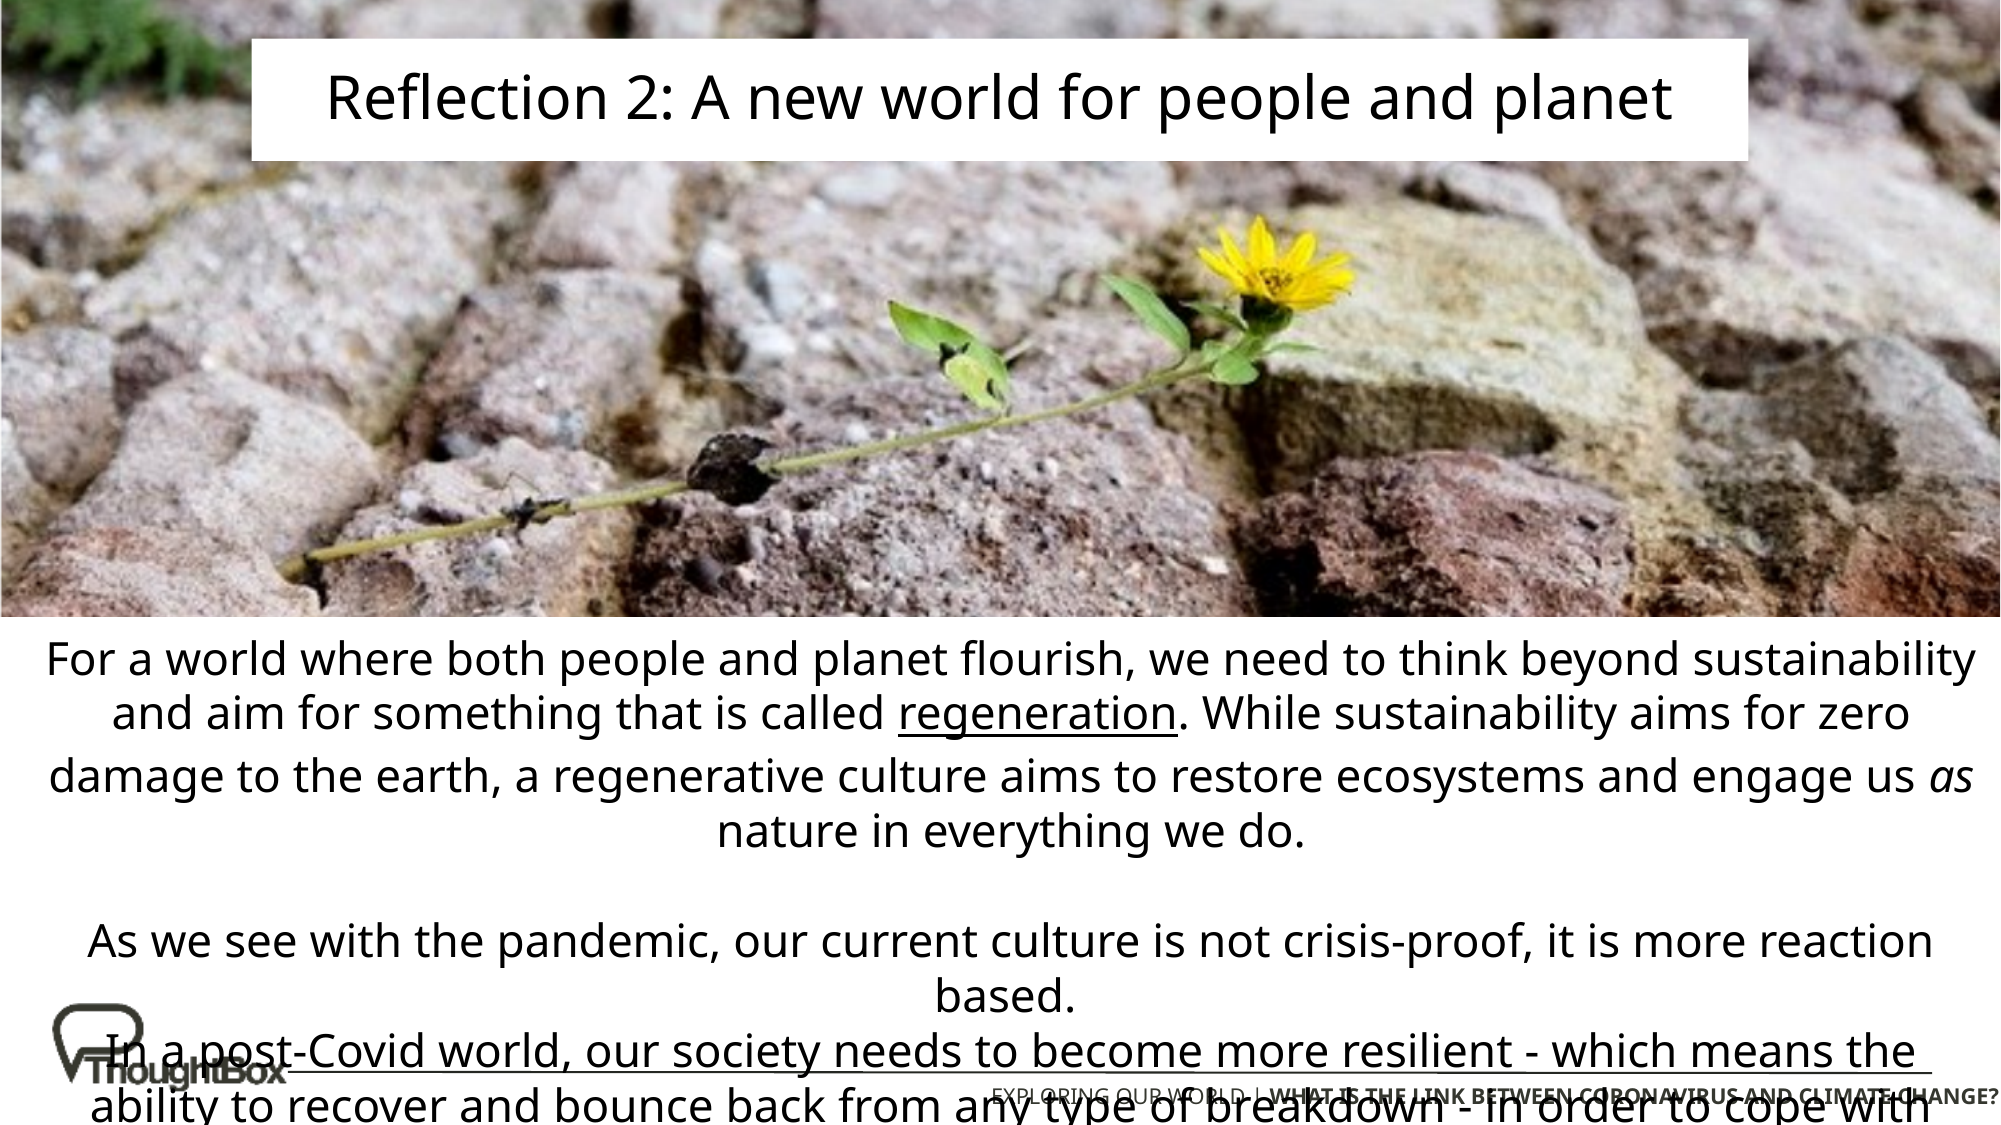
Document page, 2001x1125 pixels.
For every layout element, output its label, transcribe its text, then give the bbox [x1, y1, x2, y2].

text_box Reflection 2: A new world for people and planet [1309, 38, 1749, 161]
text_box For a world where both people and planet flourish, we need to think beyond sustainability and aim for something that is called regeneration. While sustainability aims for zero damage to the earth, a regenerative culture aims to restore ecosystems and engage us as nature in everything we do. As we see with the pandemic, our current culture is not crisis-proof, it is more reaction based. In a post-Covid world, our society needs to become more resilient - which means the ability to recover and bounce back from any type of breakdown - in order to cope with future crises. [1309, 621, 2000, 1125]
text_box Reflection 2: A new world for people and planet [251, 38, 691, 161]
picture [3, 0, 2001, 1125]
text_box For a world where both people and planet flourish, we need to think beyond sustainability and aim for something that is called regeneration. While sustainability aims for zero damage to the earth, a regenerative culture aims to restore ecosystems and engage us as nature in everything we do. As we see with the pandemic, our current culture is not crisis-proof, it is more reaction based. In a post-Covid world, our society needs to become more resilient - which means the ability to recover and bounce back from any type of breakdown - in order to cope with future crises. [22, 621, 691, 1125]
